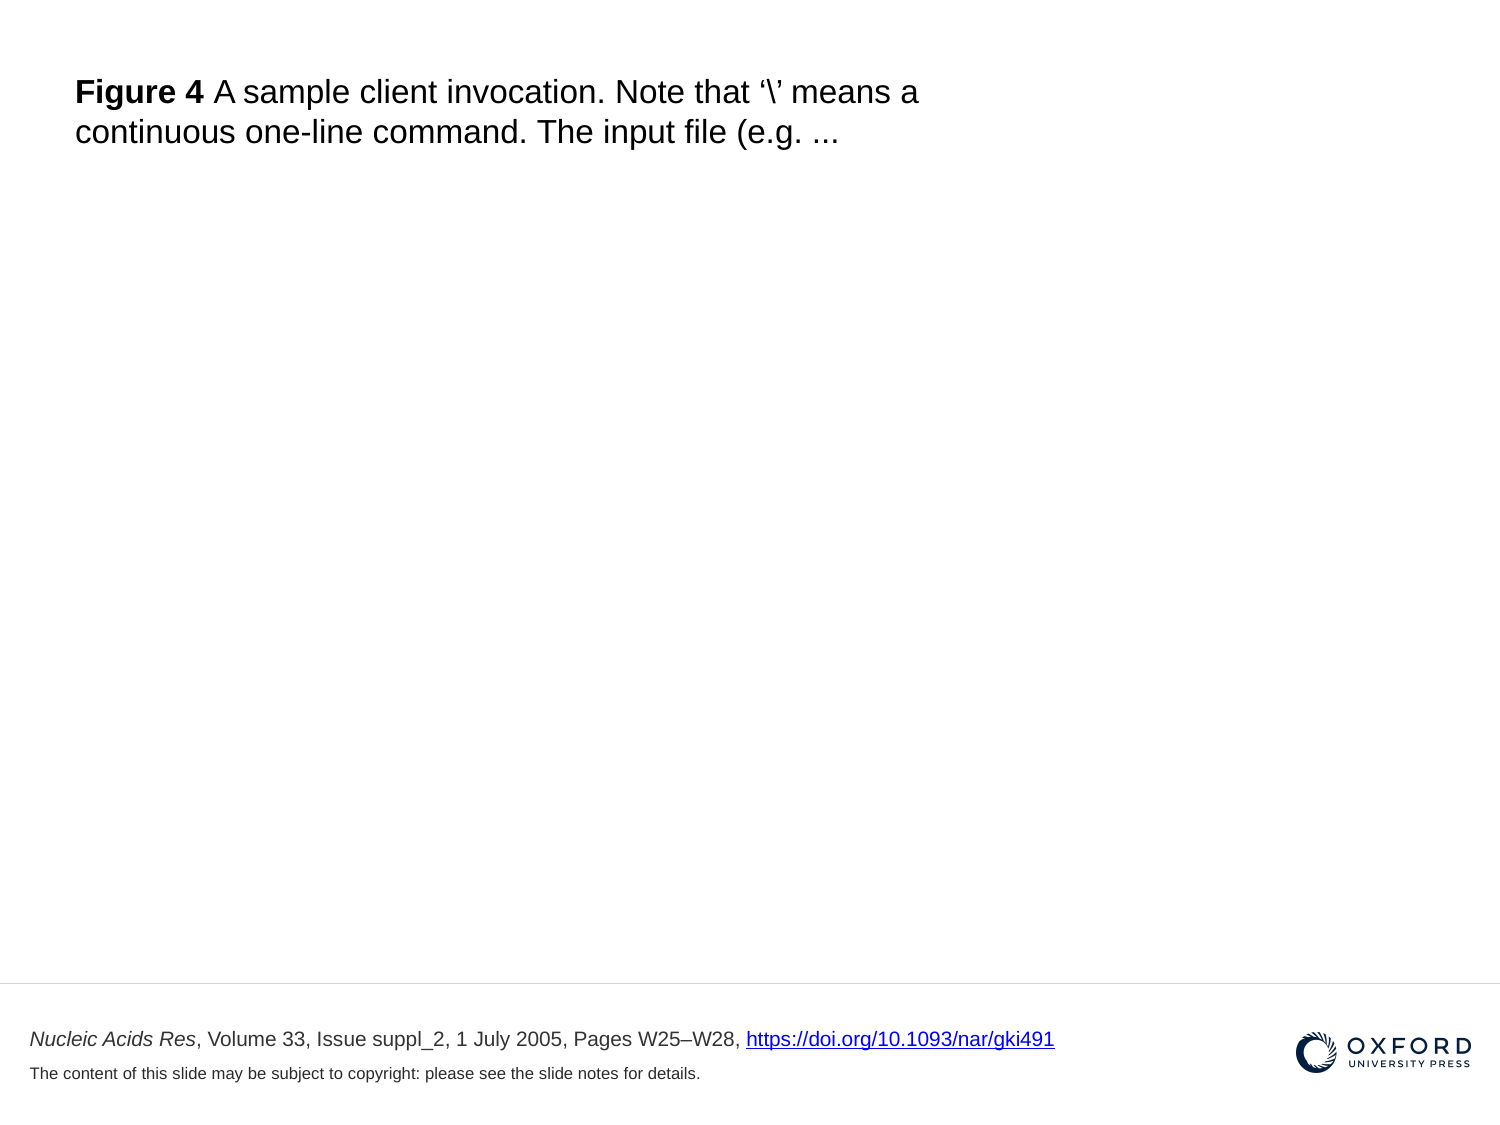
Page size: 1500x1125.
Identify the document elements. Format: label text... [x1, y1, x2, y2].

footer Nucleic Acids Res, Volume 33, Issue suppl_2, 1 July 2005, Pages W25–W28, https://doi.org/10.1093/nar/gki491 The content of this slide may be subject to copyright: please see the slide notes for details. [0, 983, 1260, 1125]
picture [1296, 1032, 1471, 1073]
title Figure 4 A sample client invocation. Note that ‘\’ means a continuous one-line command. The input file (e.g. ... [75, 69, 1078, 171]
